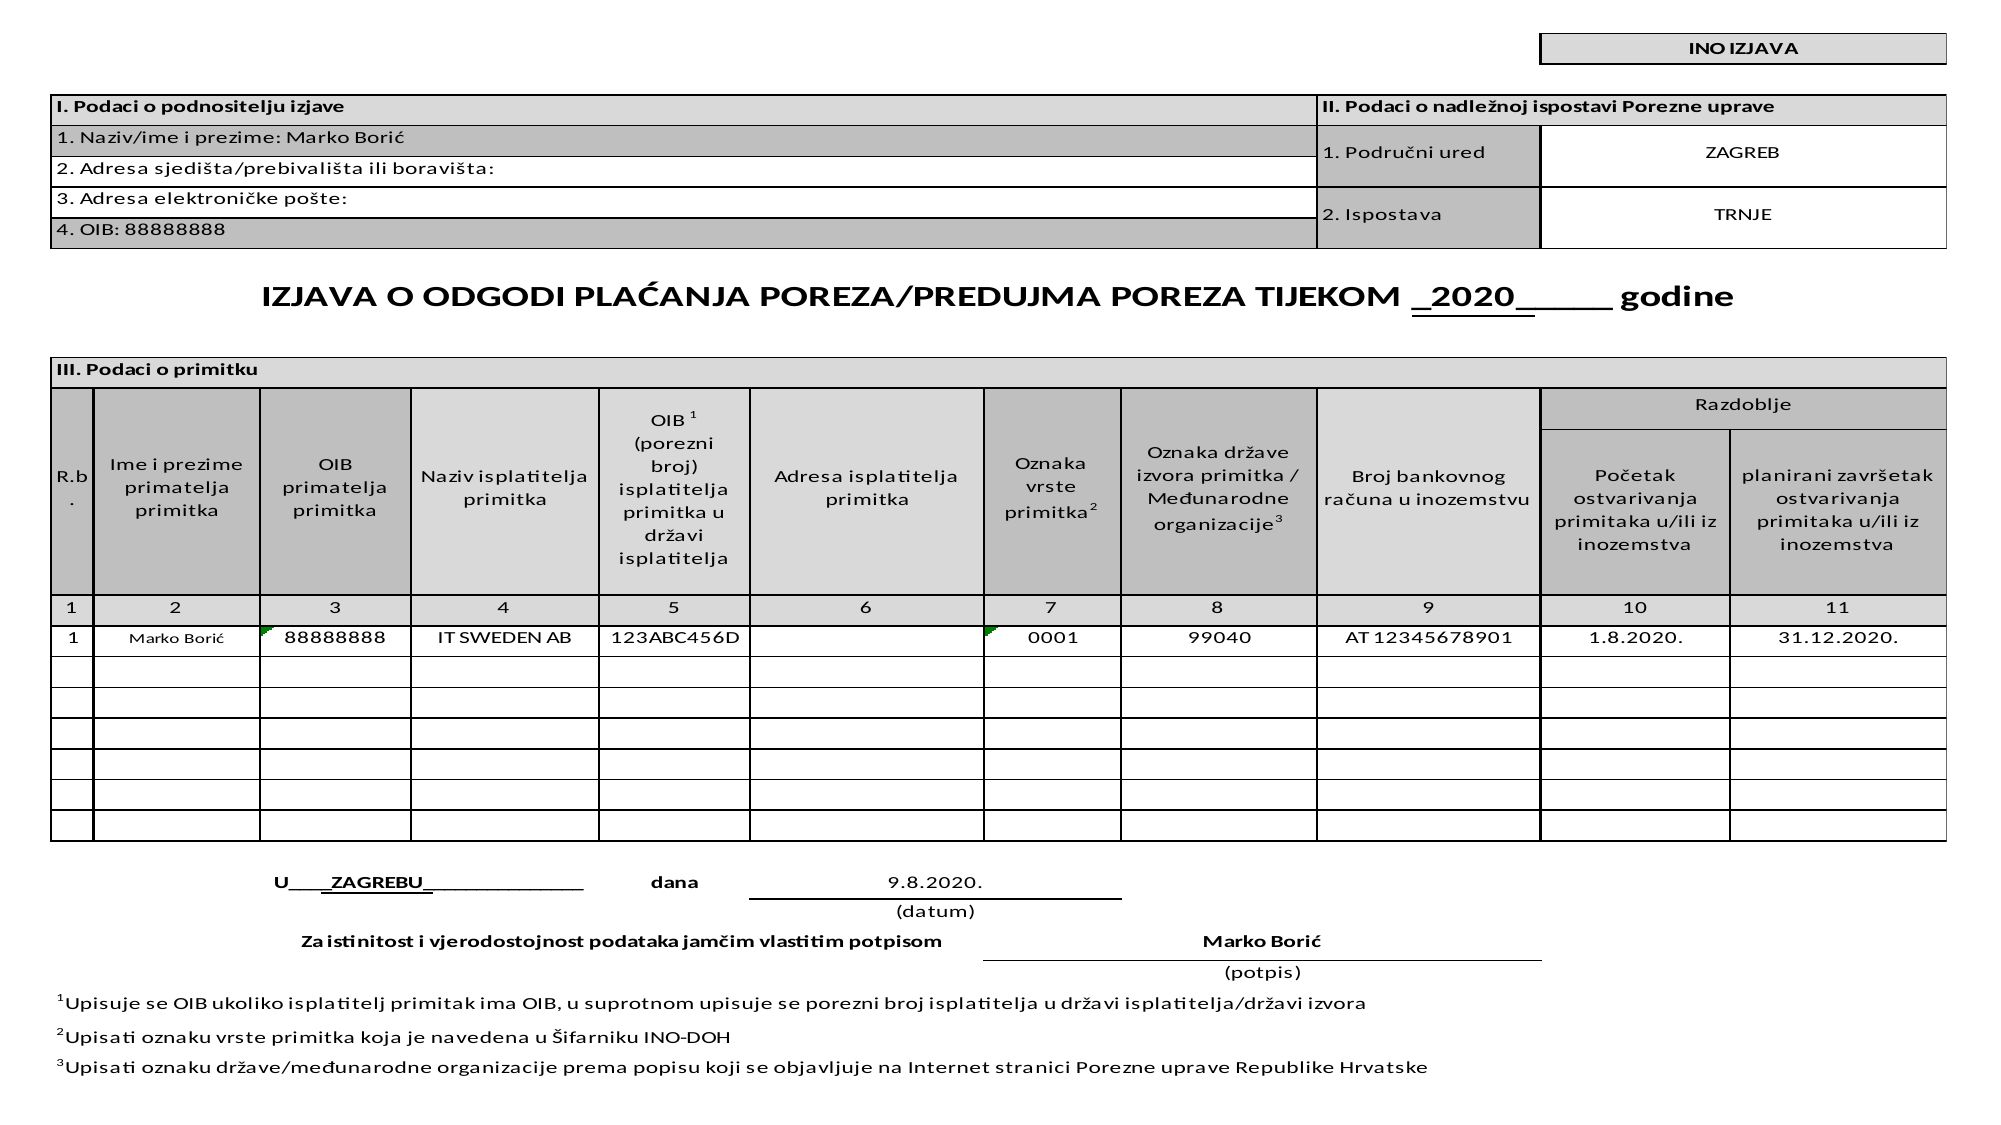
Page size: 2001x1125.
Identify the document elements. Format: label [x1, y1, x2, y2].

text_box [49, 32, 1949, 1085]
